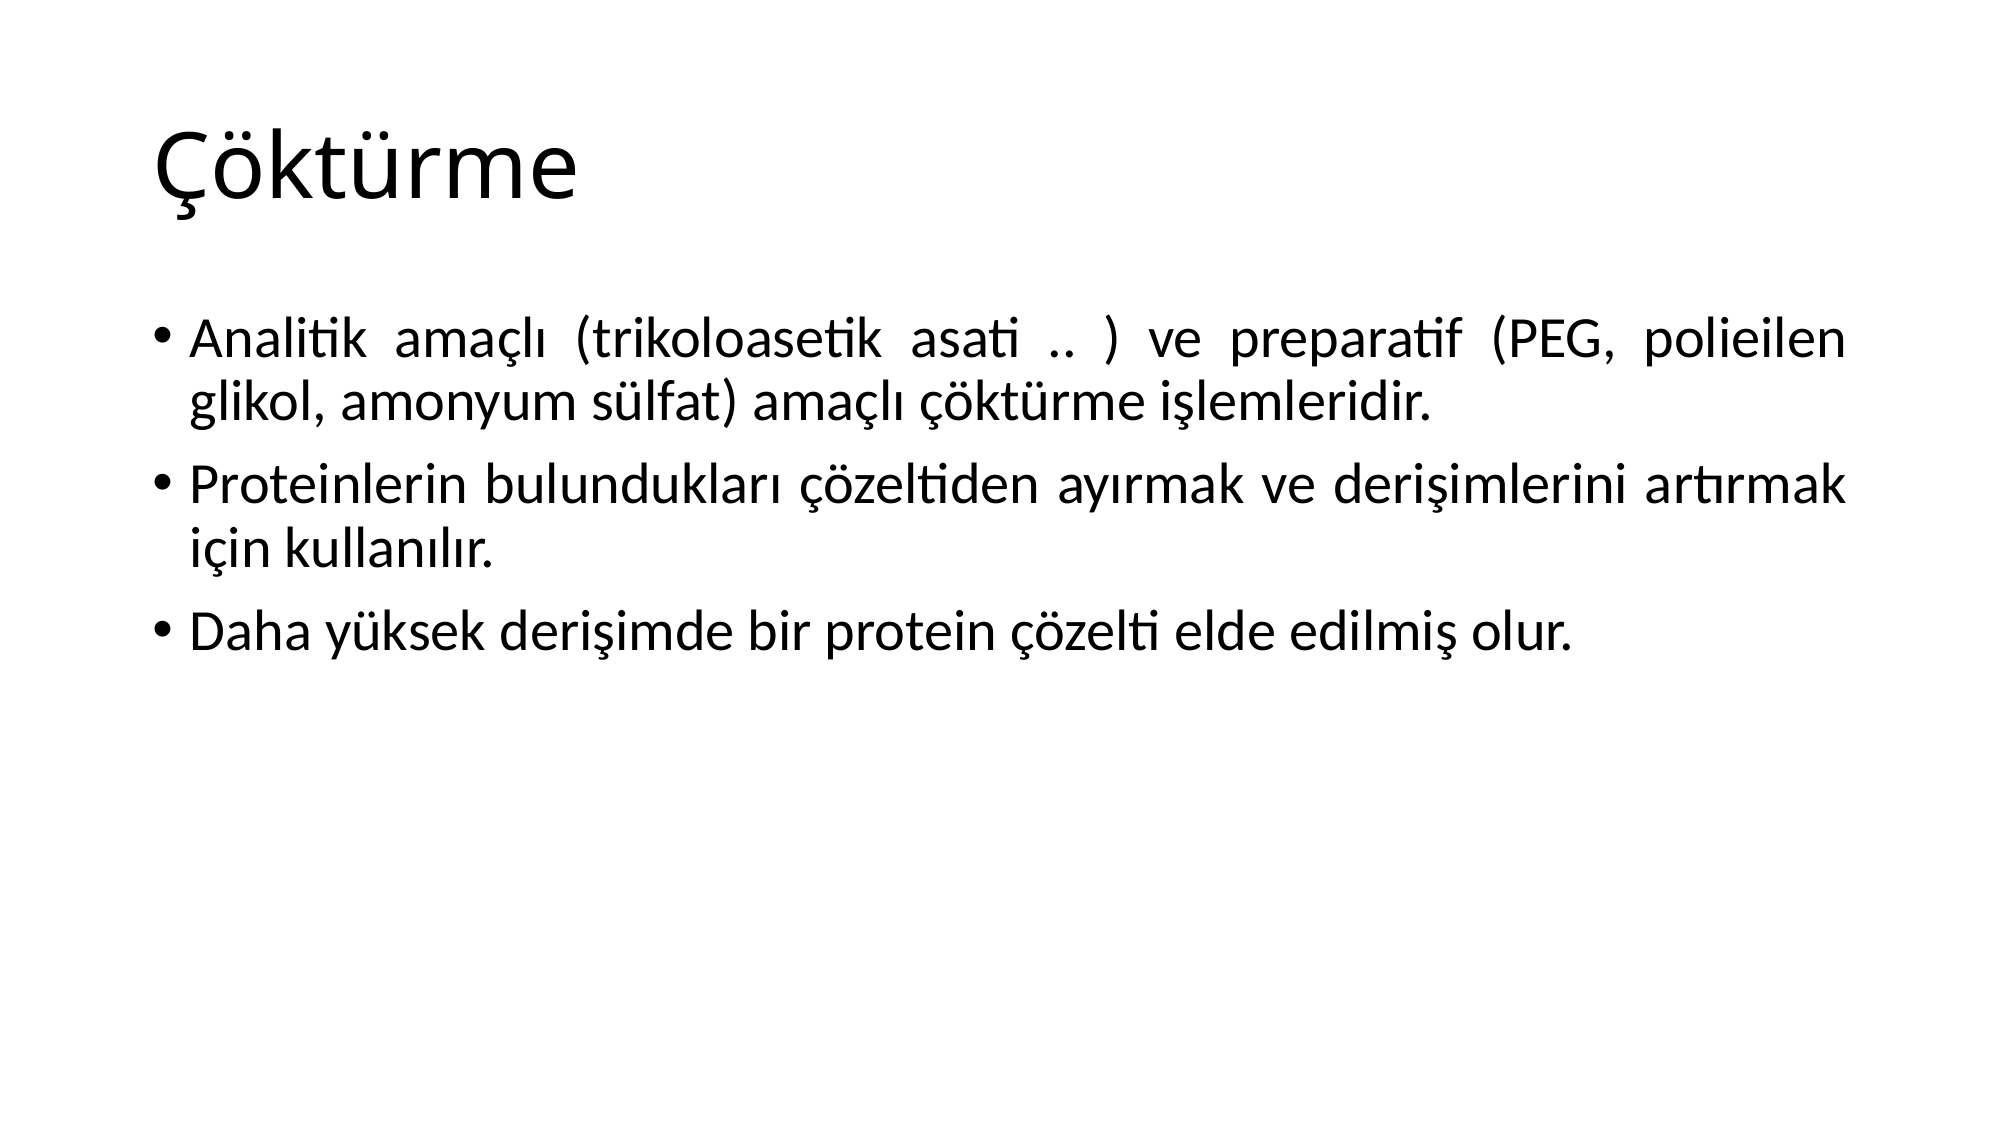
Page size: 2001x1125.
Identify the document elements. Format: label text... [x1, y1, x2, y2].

title Çöktürme [137, 59, 1863, 278]
list Analitik amaçlı (trikoloasetik asati .. ) ve preparatif (PEG, polieilen glikol, amonyum sülfat) amaçlı çöktürme işlemleridir. Proteinlerin bulundukları çözeltiden ayırmak ve derişimlerini artırmak için kullanılır. Daha yüksek derişimde bir protein çözelti elde edilmiş olur. [137, 299, 1863, 1014]
